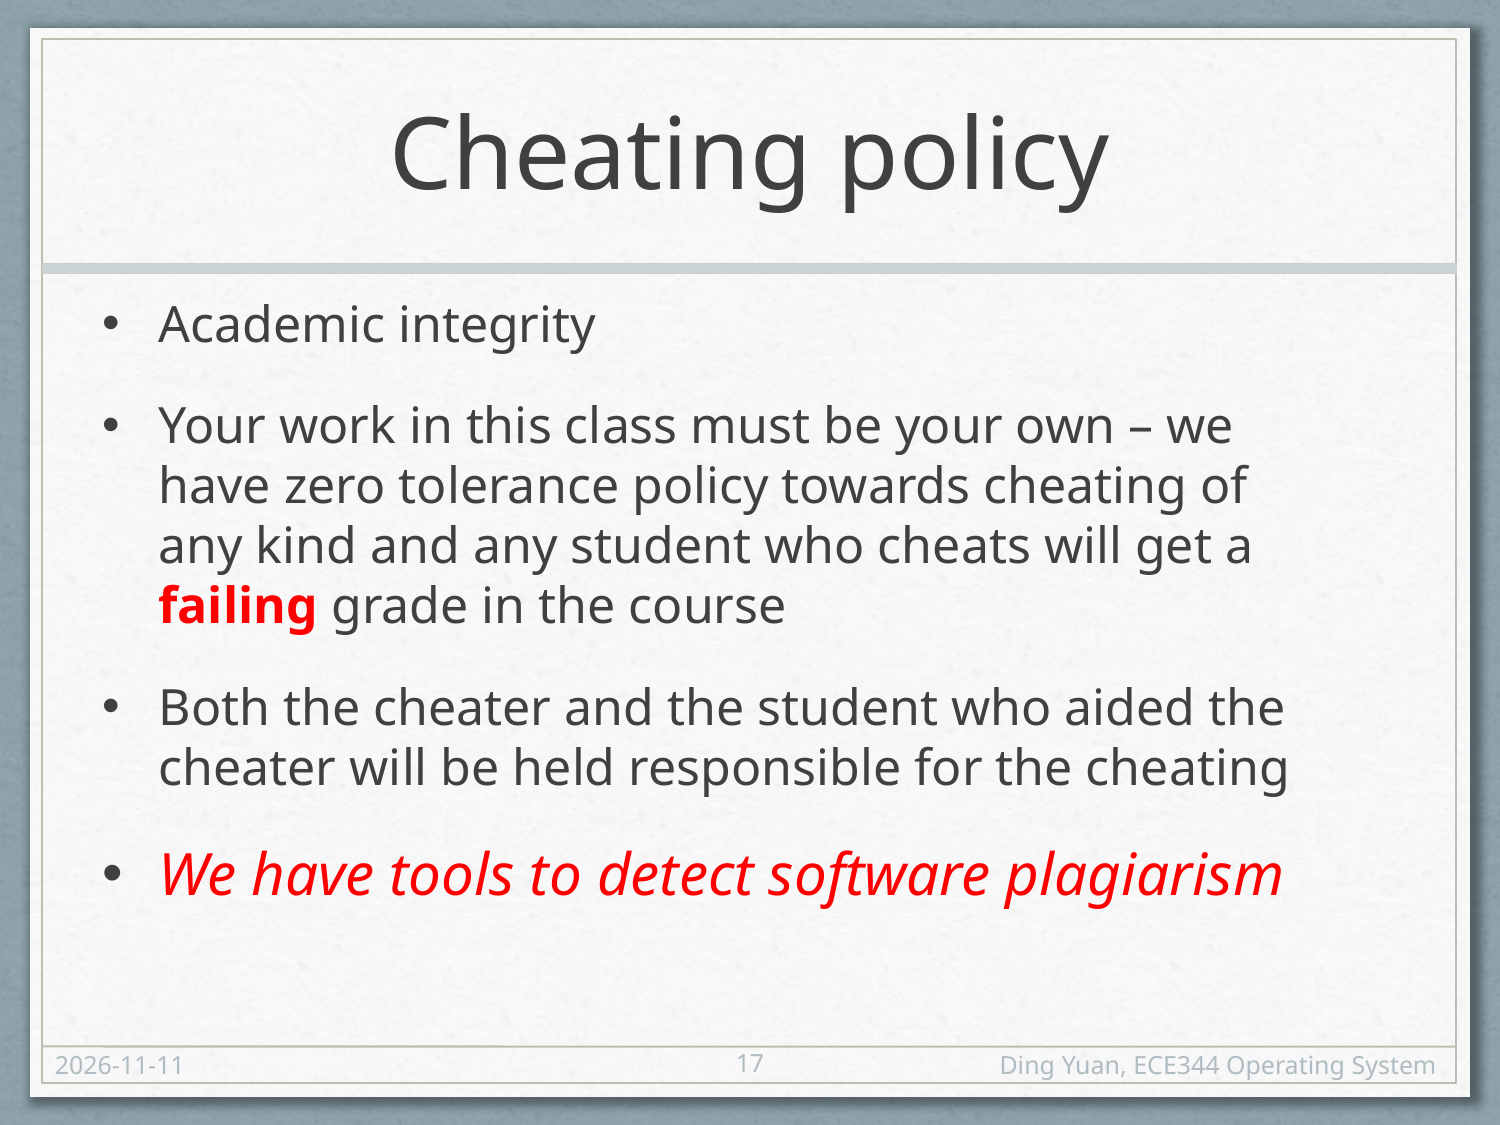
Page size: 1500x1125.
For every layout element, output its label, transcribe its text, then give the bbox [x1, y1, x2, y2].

footer Ding Yuan, ECE344 Operating System [977, 1045, 1453, 1088]
list Academic integrity Your work in this class must be your own – we have zero tolerance policy towards cheating of any kind and any student who cheats will get a failing grade in the course Both the cheater and the student who aided the cheater will be held responsible for the cheating We have tools to detect software plagiarism [87, 284, 1353, 995]
slide_number 17 [687, 1042, 813, 1088]
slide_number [39, 1045, 390, 1088]
picture [30, 28, 1470, 1097]
title Cheating policy [147, 40, 1353, 260]
